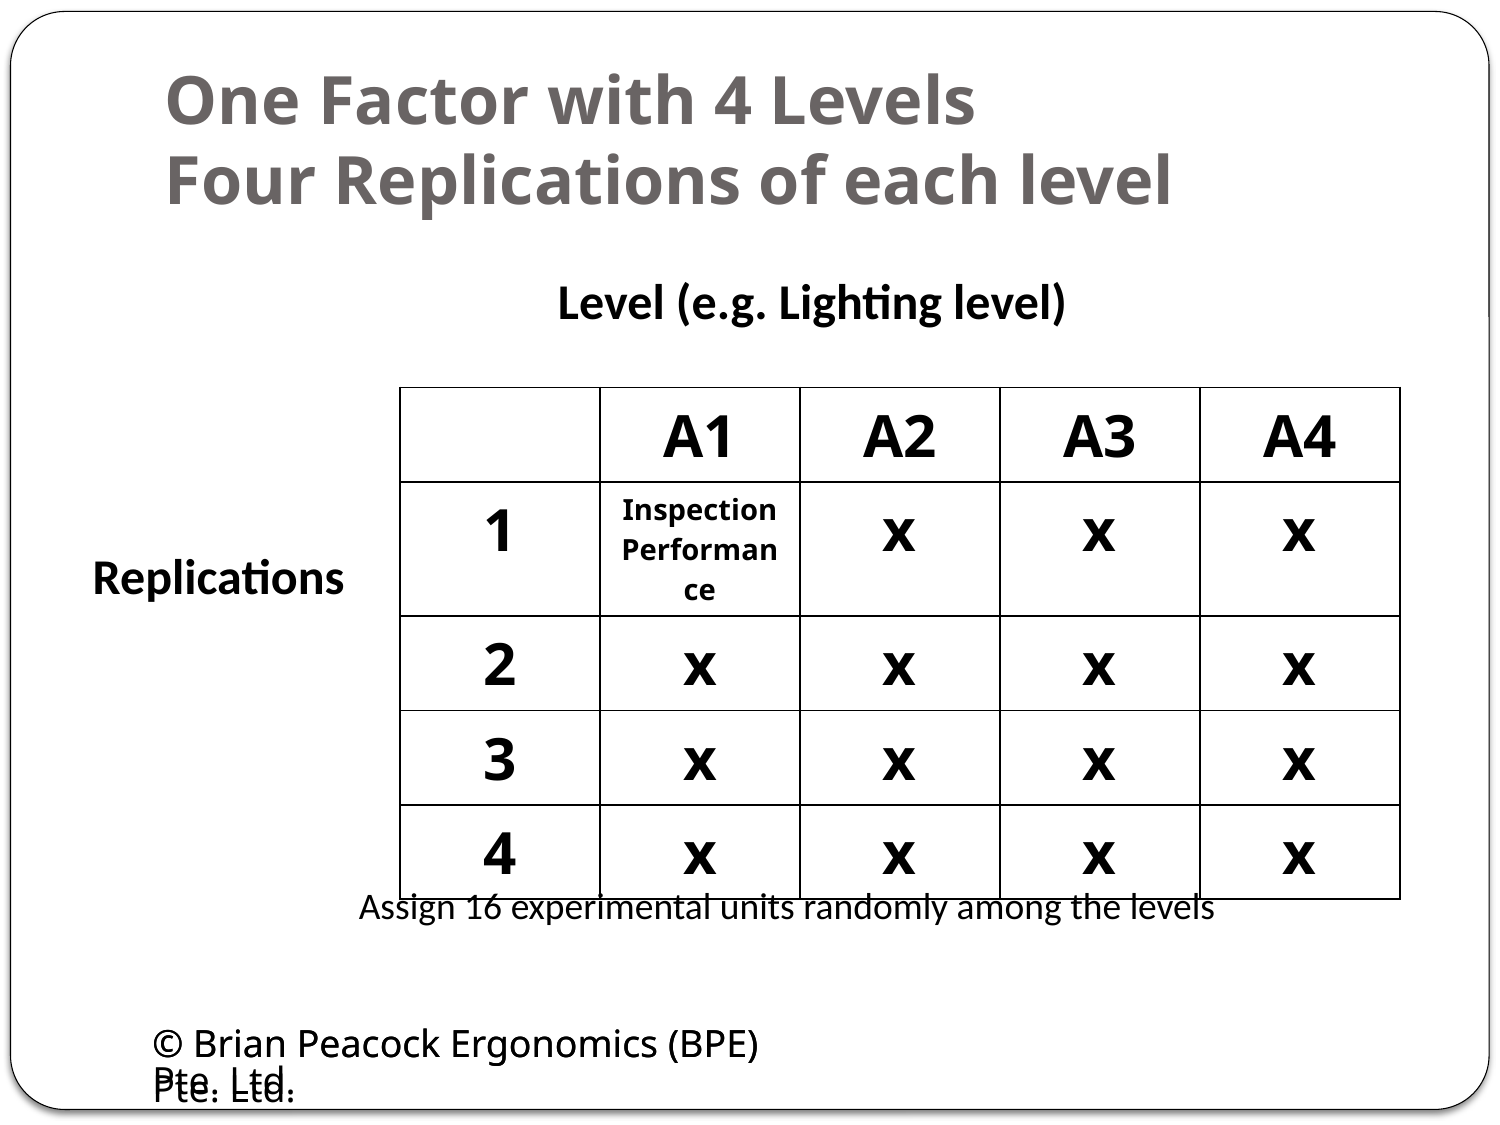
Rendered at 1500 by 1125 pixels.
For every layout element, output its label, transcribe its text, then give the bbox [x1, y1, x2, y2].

table_cell x [601, 711, 799, 804]
footer © Brian Peacock Ergonomics (BPE) Pte. Ltd. [137, 1012, 788, 1088]
table_cell x [1201, 806, 1399, 898]
title One Factor with 4 Levels Four Replications of each level [150, 45, 1425, 233]
table_cell x [801, 711, 999, 804]
table_cell x [601, 806, 799, 874]
table_header [401, 388, 599, 481]
table_cell 4 [401, 806, 599, 874]
table_header A2 [801, 388, 999, 481]
table_cell x [801, 483, 999, 615]
text_box Assign 16 experimental units randomly among the levels [249, 874, 1325, 935]
table_header A3 [1001, 388, 1199, 481]
table_cell x [1001, 483, 1199, 615]
table_cell x [601, 617, 799, 710]
table_cell x [1001, 711, 1199, 804]
table_cell x [1001, 617, 1199, 710]
table_header A4 [1201, 388, 1399, 481]
table_cell 2 [401, 617, 599, 710]
table_cell x [801, 806, 999, 874]
text_box Replications [50, 537, 388, 613]
table_cell x [801, 617, 999, 710]
text_box Level (e.g. Lighting level) [512, 262, 1113, 338]
table_cell x [1001, 806, 1199, 874]
table_cell x [1201, 711, 1399, 804]
table_cell x [1201, 617, 1399, 710]
table_cell x [1201, 483, 1399, 615]
table_cell Inspection Performance [601, 483, 799, 615]
table_cell 3 [401, 711, 599, 804]
table_header A1 [601, 388, 799, 481]
table_cell 1 [401, 483, 599, 615]
